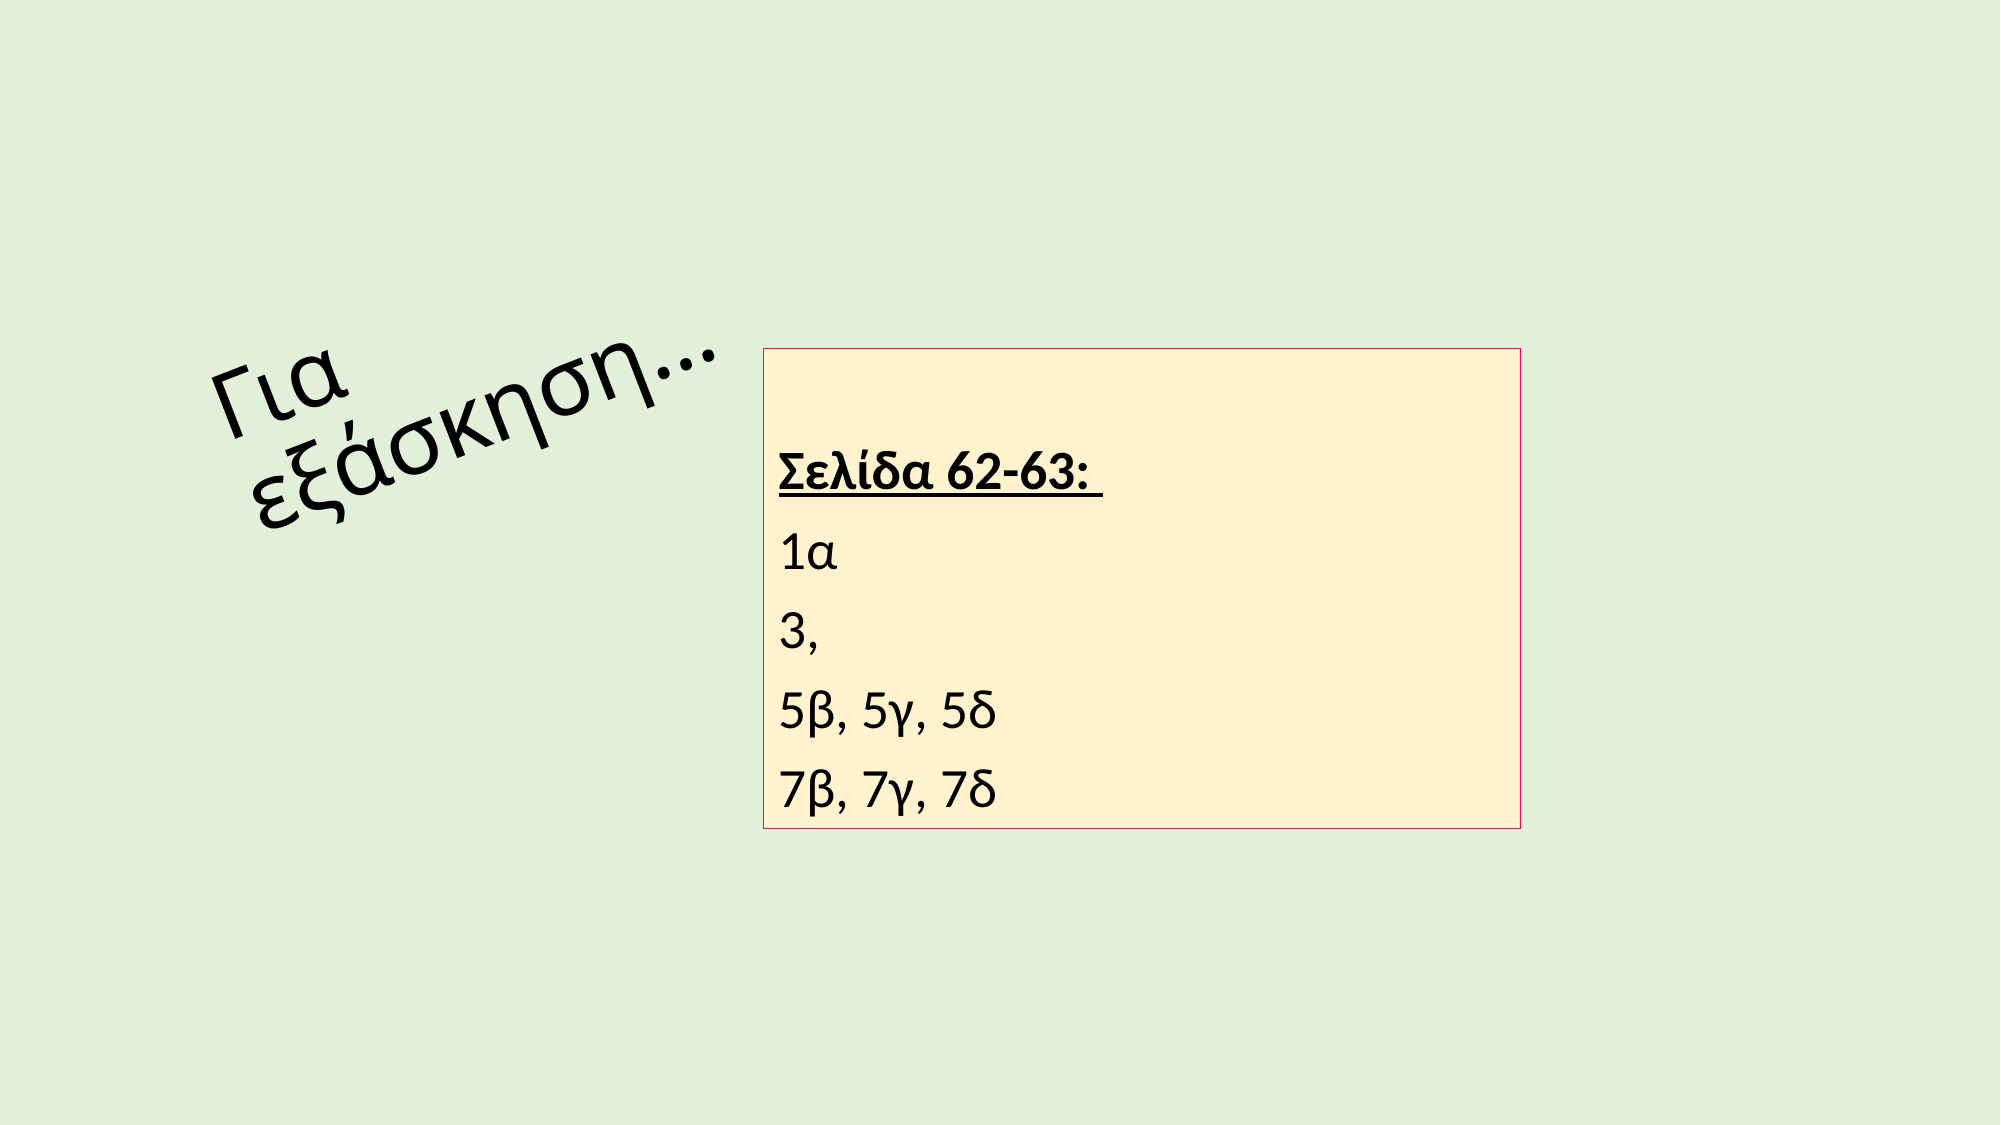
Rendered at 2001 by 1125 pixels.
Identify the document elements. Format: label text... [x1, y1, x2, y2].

list Σελίδα 62-63: 1α 3, 5β, 5γ, 5δ 7β, 7γ, 7δ [763, 348, 1521, 829]
title Για εξάσκηση… [180, 129, 865, 568]
